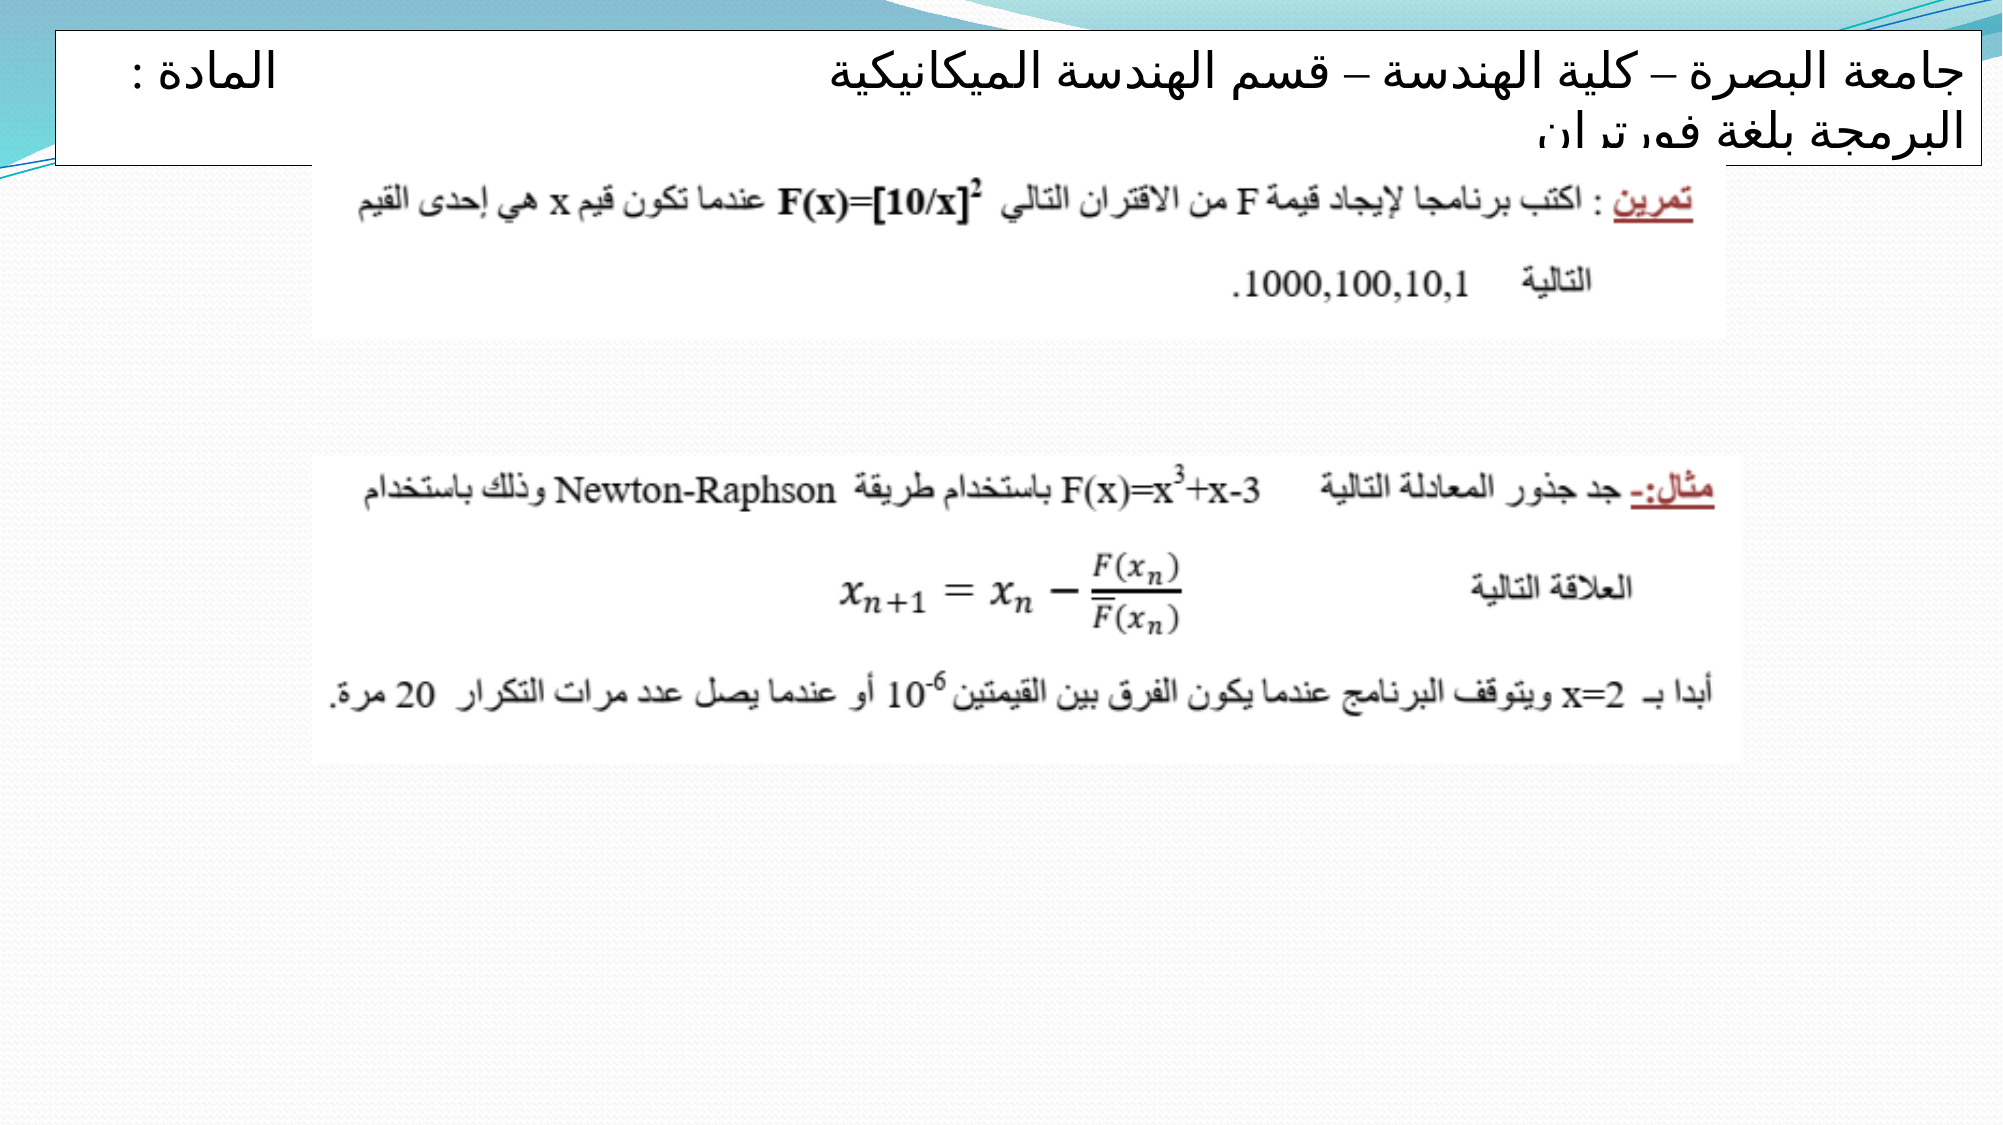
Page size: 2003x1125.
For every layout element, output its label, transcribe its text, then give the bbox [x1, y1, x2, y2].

picture [311, 148, 1726, 339]
picture [311, 455, 1741, 764]
text_box جامعة البصرة – كلية الهندسة – قسم الهندسة الميكانيكية المادة : البرمجة بلغة فورتران [55, 30, 1982, 166]
